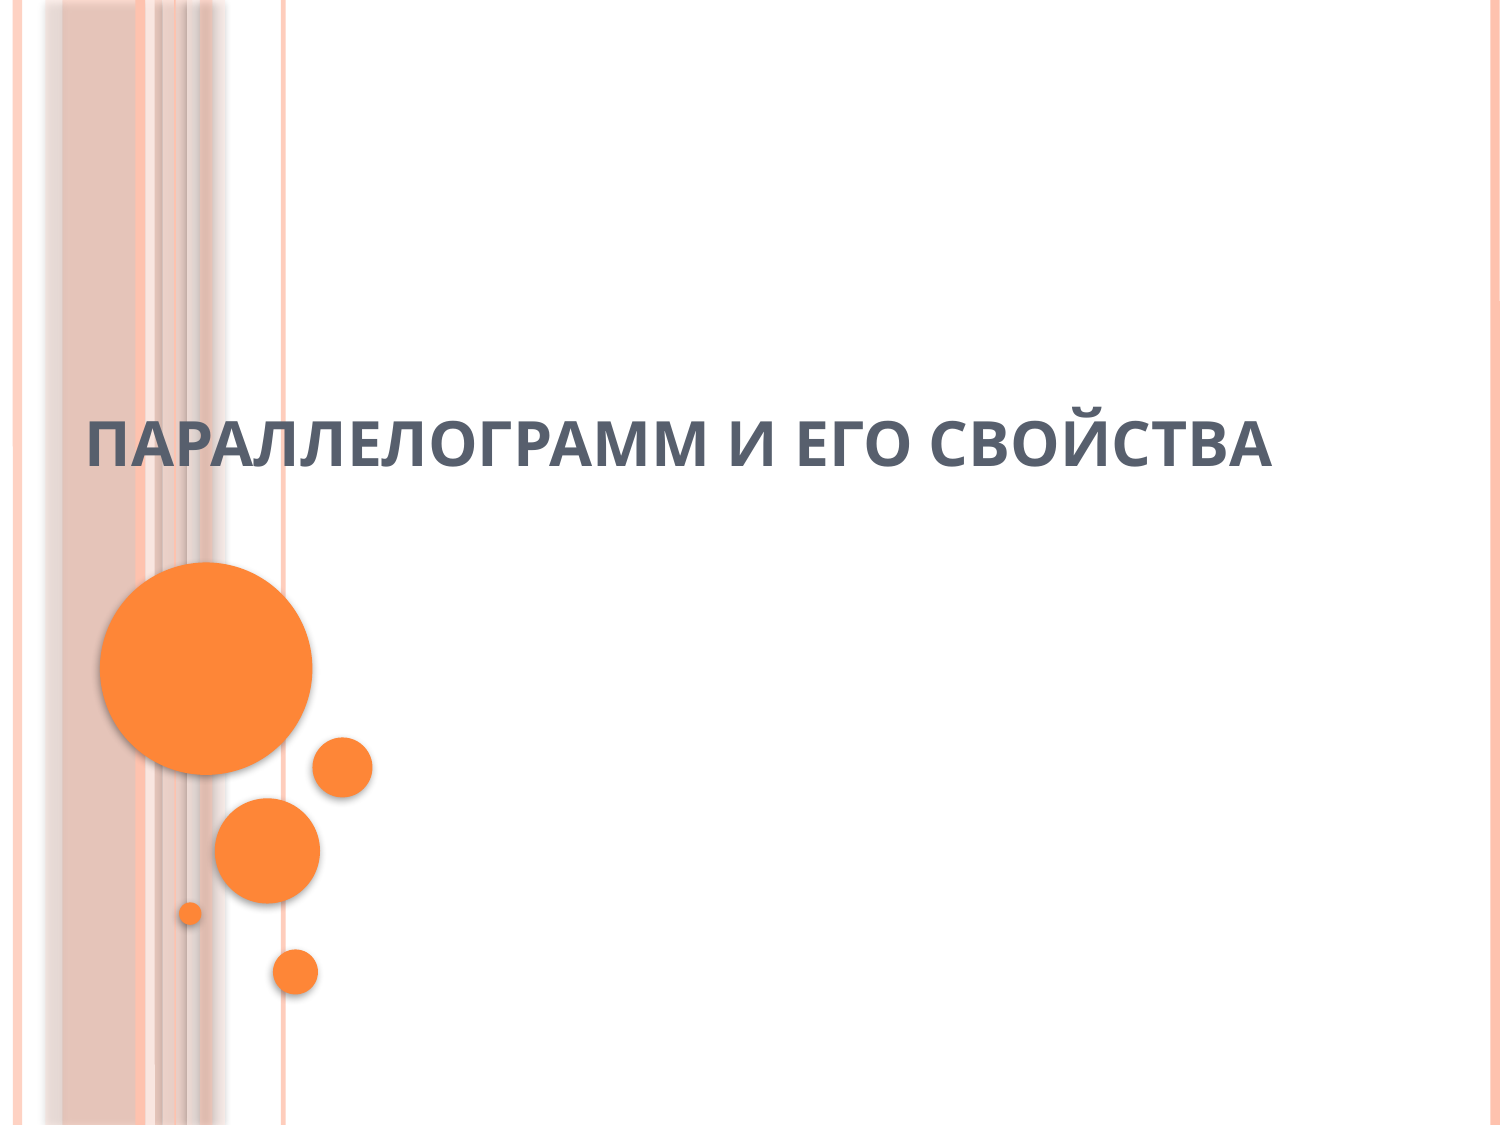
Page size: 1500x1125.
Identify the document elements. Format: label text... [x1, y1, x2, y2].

title Параллелограмм и его свойства [70, 175, 1376, 487]
